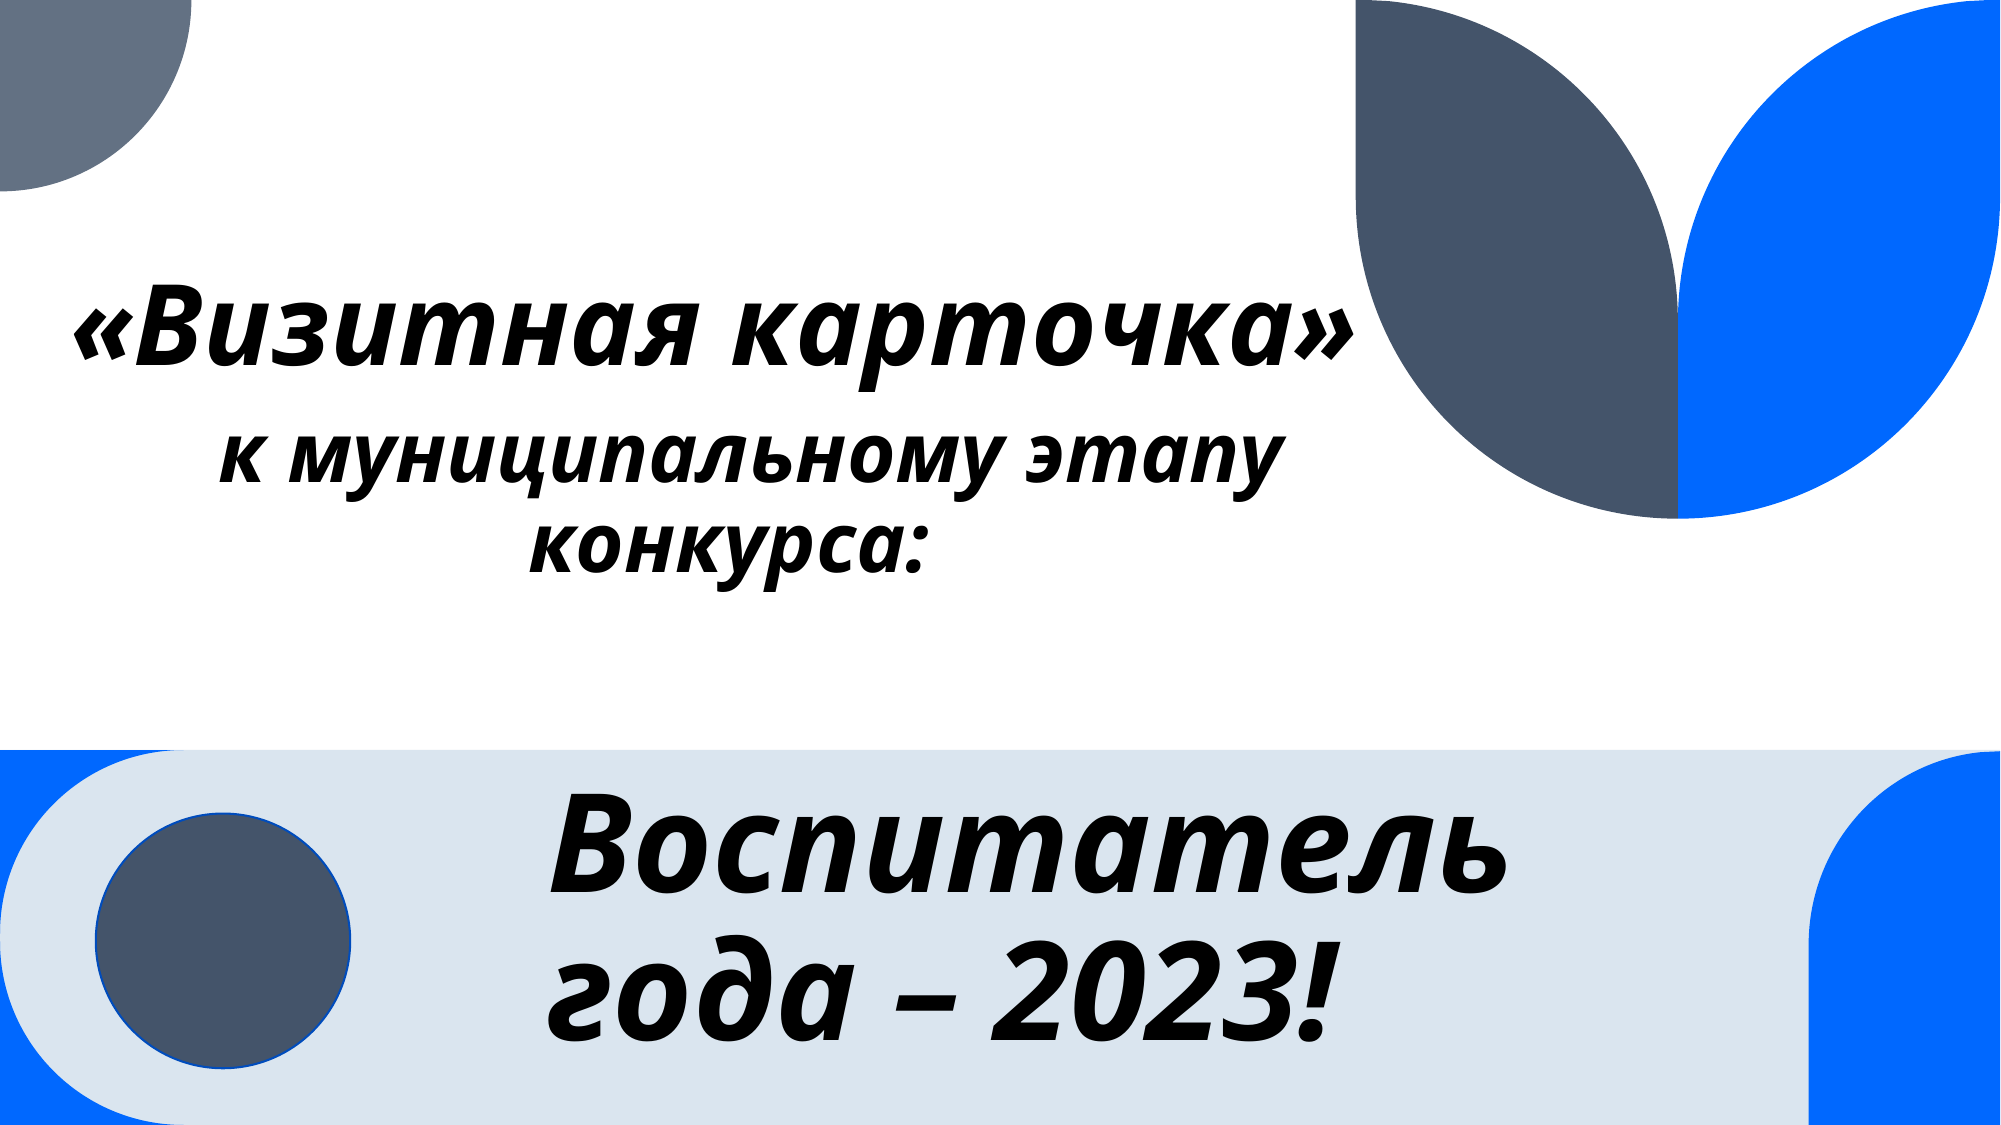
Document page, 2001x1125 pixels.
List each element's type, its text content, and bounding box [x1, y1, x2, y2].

subtitle «Визитная карточка» к муниципальному этапу конкурса: [0, 260, 1509, 393]
title Воспитатель года – 2023! [531, 768, 1697, 1079]
